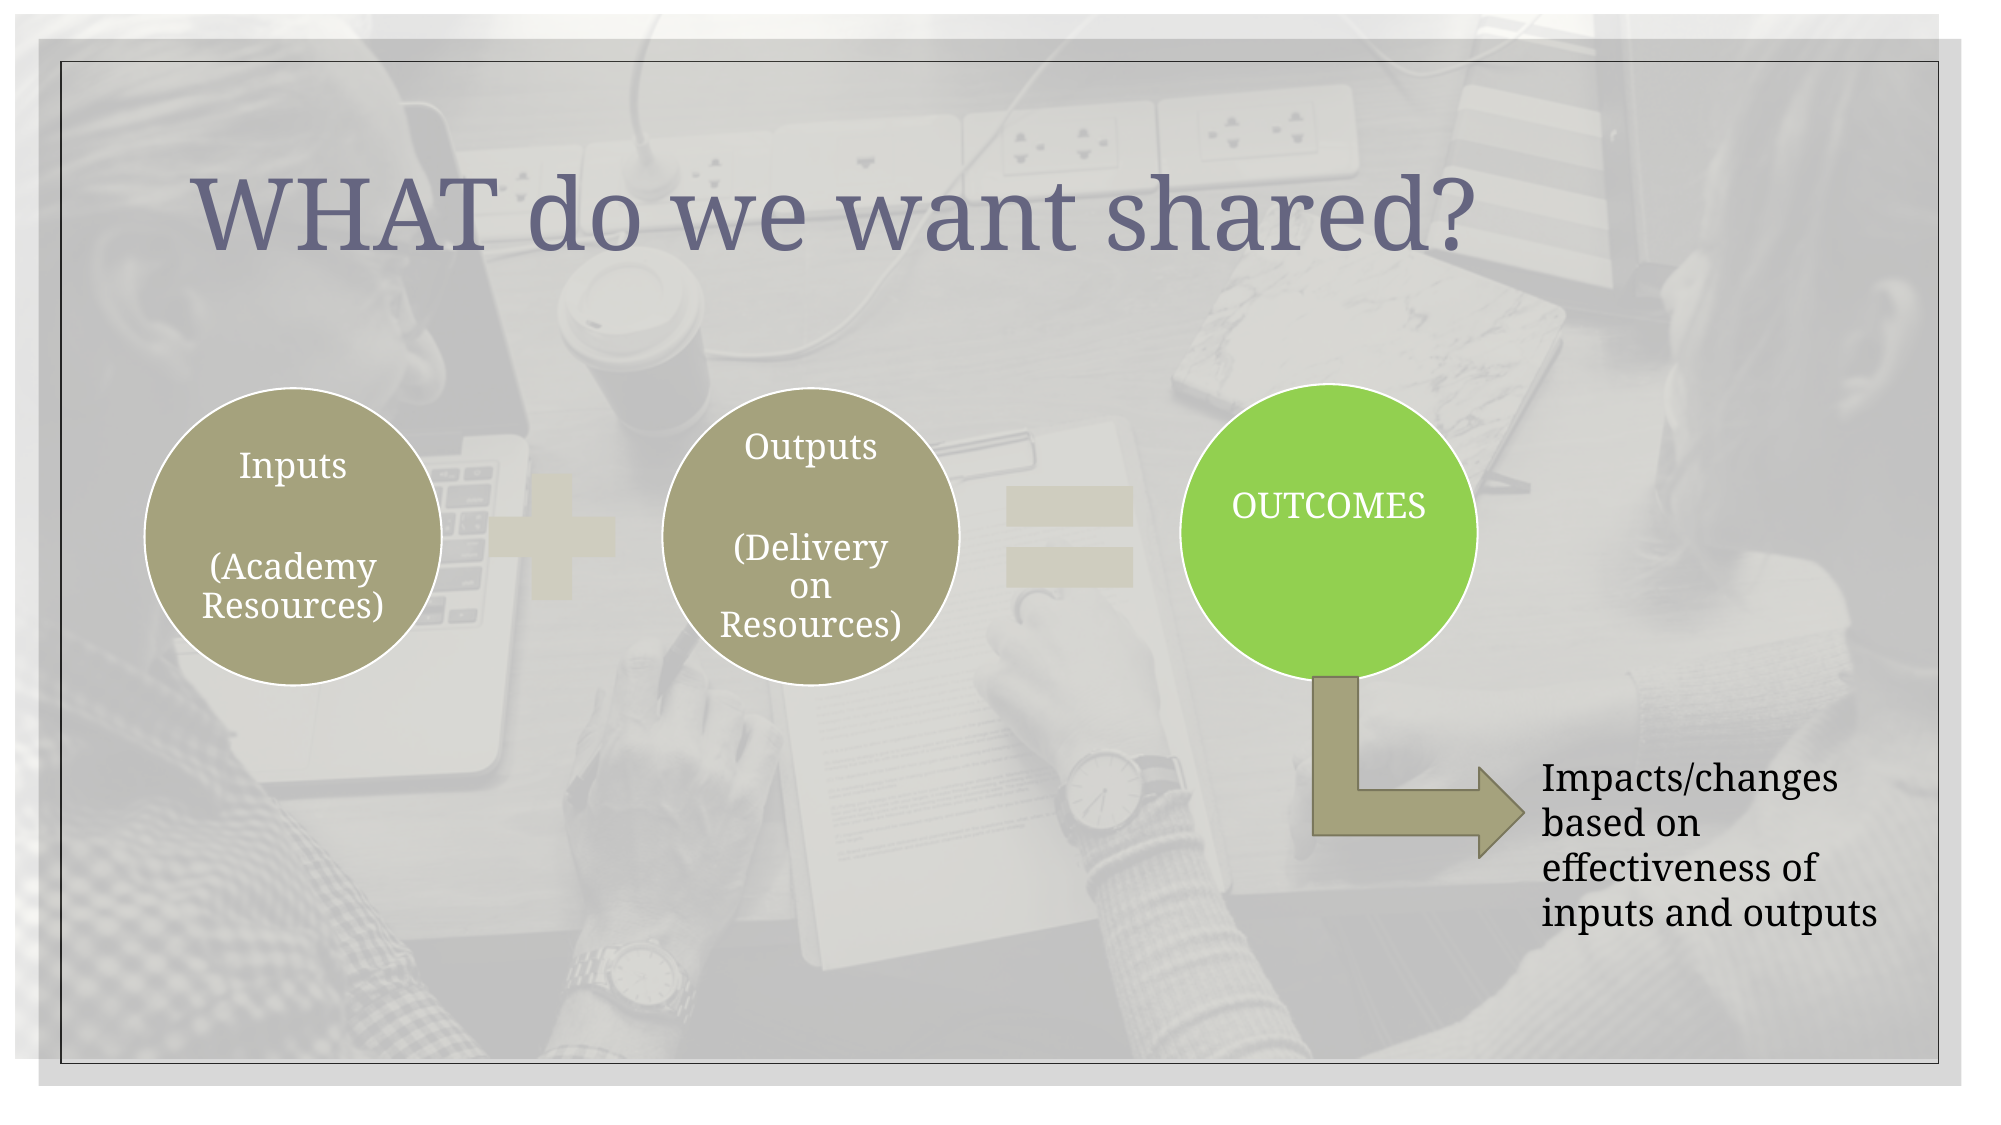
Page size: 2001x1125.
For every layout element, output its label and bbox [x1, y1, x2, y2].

text_box [144, 92, 1478, 982]
list [14, 14, 1939, 1059]
